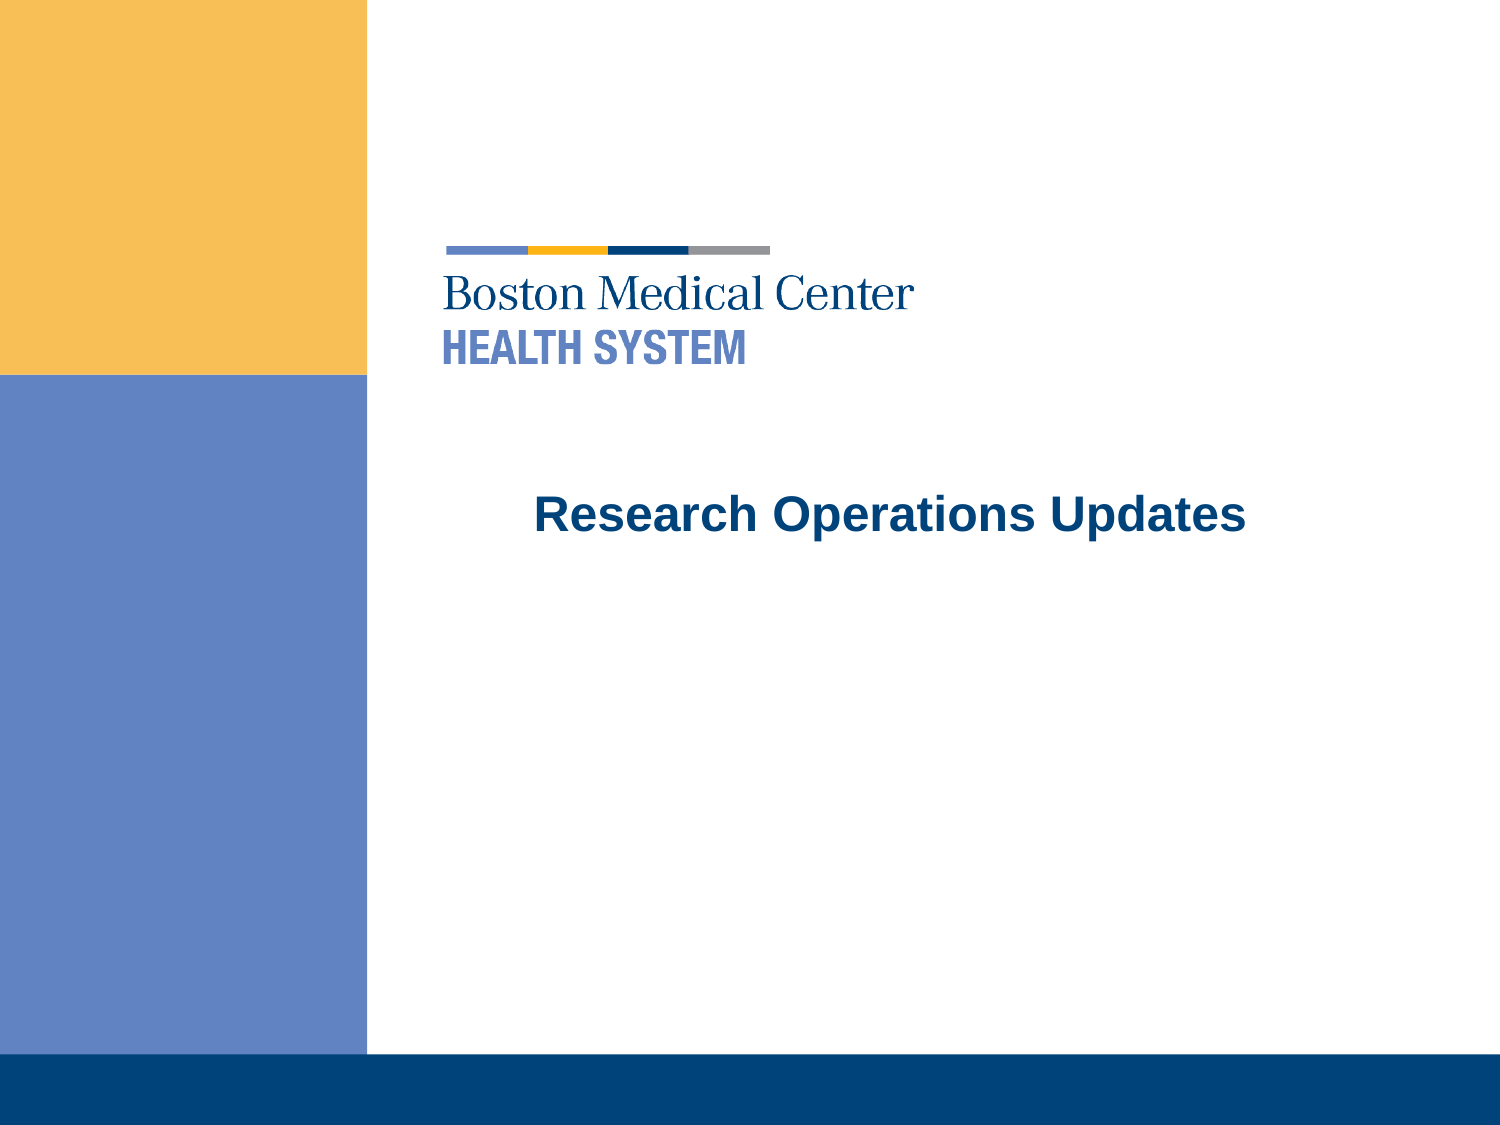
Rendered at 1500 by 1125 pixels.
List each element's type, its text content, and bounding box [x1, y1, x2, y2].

title Research Operations Updates [423, 467, 1358, 875]
picture [441, 246, 914, 380]
